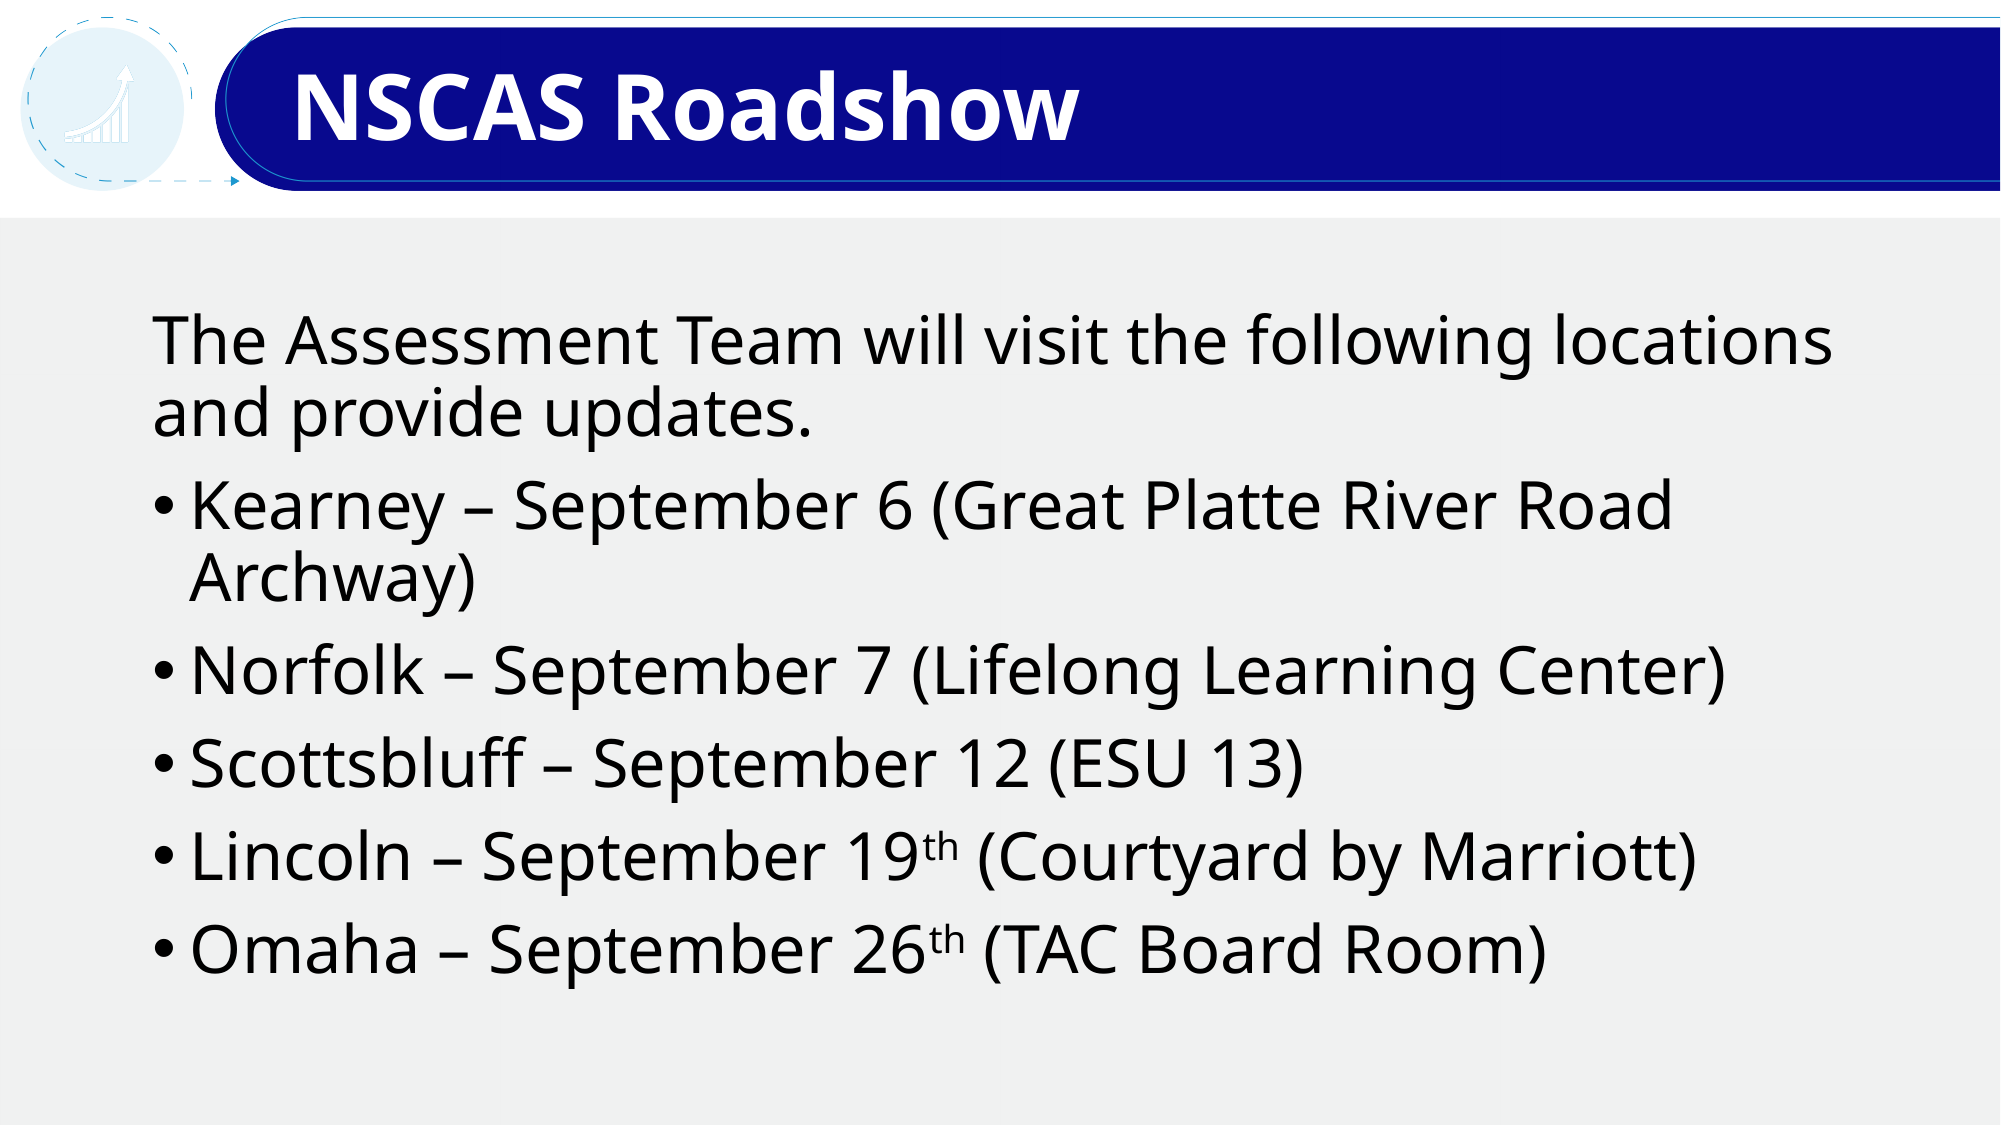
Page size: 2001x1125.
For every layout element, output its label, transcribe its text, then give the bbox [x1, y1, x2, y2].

picture [0, 0, 2001, 1125]
title NSCAS Roadshow [275, 31, 2000, 190]
list The Assessment Team will visit the following locations and provide updates. Kearney – September 6 (Great Platte River Road Archway) Norfolk – September 7 (Lifelong Learning Center) Scottsbluff – September 12 (ESU 13) Lincoln – September 19th (Courtyard by Marriott) Omaha – September 26th (TAC Board Room) [137, 299, 1863, 1014]
